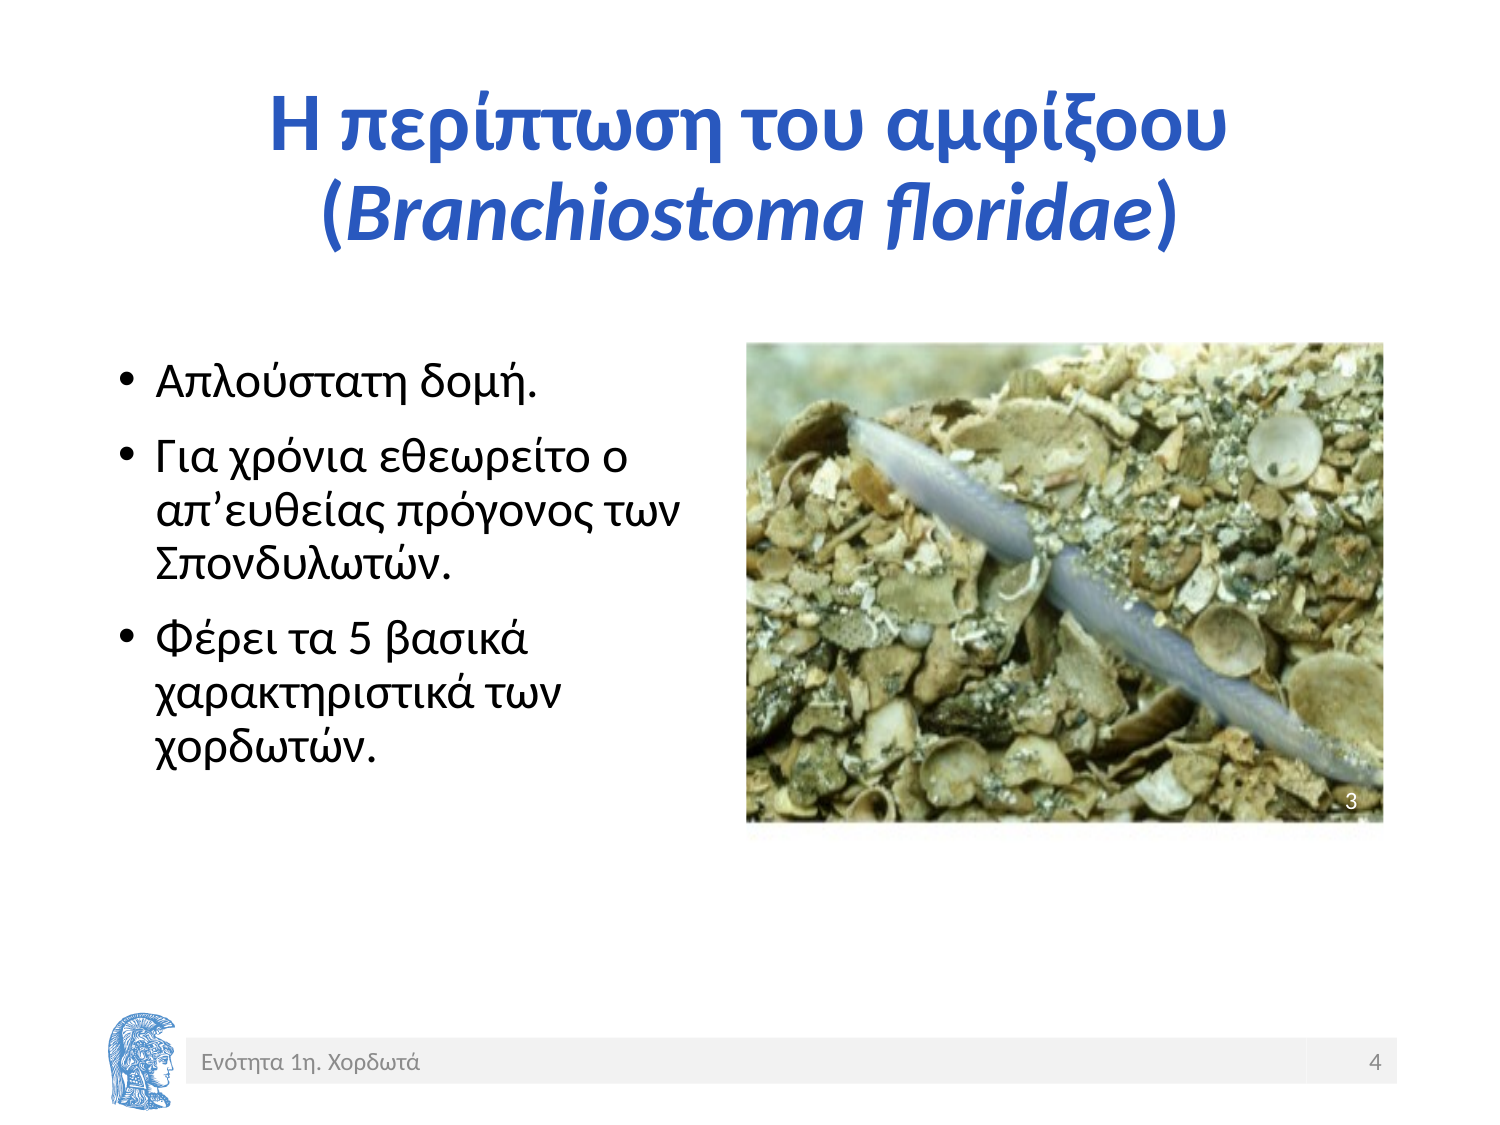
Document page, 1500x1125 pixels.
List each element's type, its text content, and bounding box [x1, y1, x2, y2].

list Απλούστατη δομή. Για χρόνια εθεωρείτο ο απ’ευθείας πρόγονος των Σπονδυλωτών. Φέρει τα 5 βασικά χαρακτηριστικά των χορδωτών. [103, 346, 716, 834]
footer Ενότητα 1η. Χορδωτά [186, 1037, 1306, 1084]
title Η περίπτωση του αμφίξοου (Branchiostoma floridae) [103, 59, 1397, 278]
picture [103, 1011, 186, 1114]
slide_number 4 [1306, 1037, 1397, 1084]
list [746, 342, 1384, 941]
